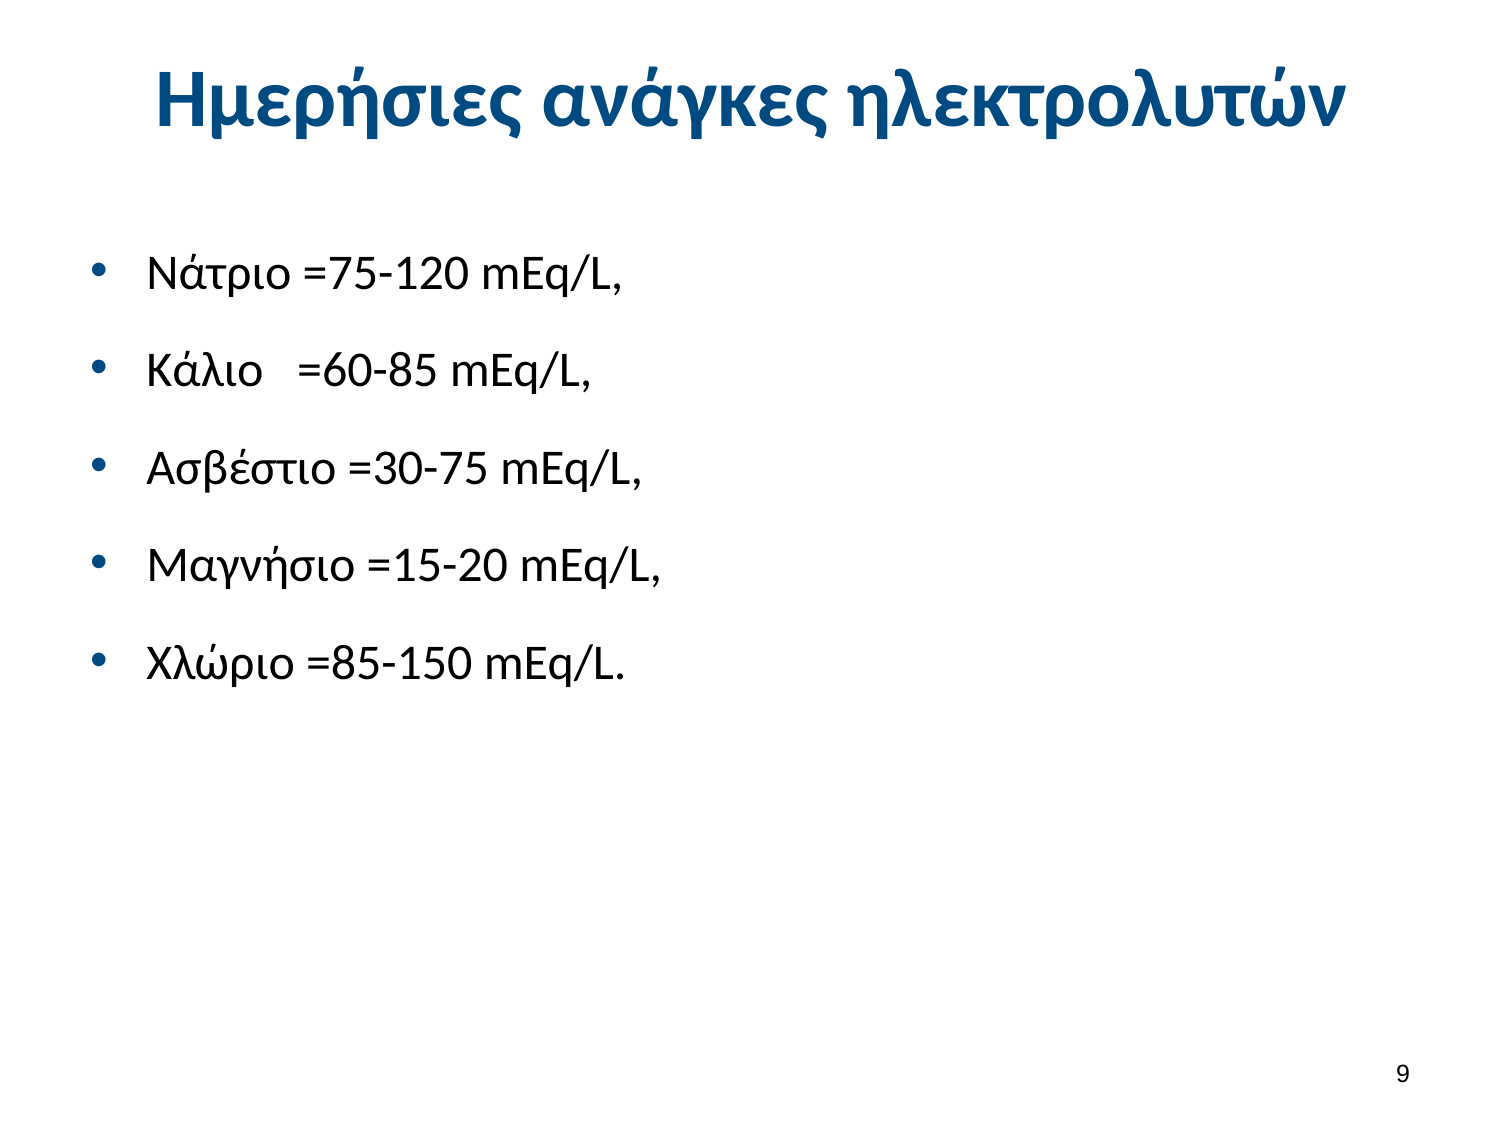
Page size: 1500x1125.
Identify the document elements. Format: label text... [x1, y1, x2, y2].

title Ημερήσιες ανάγκες ηλεκτρολυτών [76, 19, 1427, 169]
list Νάτριο =75-120 mEq/L, Κάλιο =60-85 mEq/L, Ασβέστιο =30-75 mEq/L, Μαγνήσιο =15-20 mEq/L, Χλώριο =85-150 mEq/L. [75, 231, 1425, 1024]
slide_number 8 [1074, 1042, 1425, 1103]
